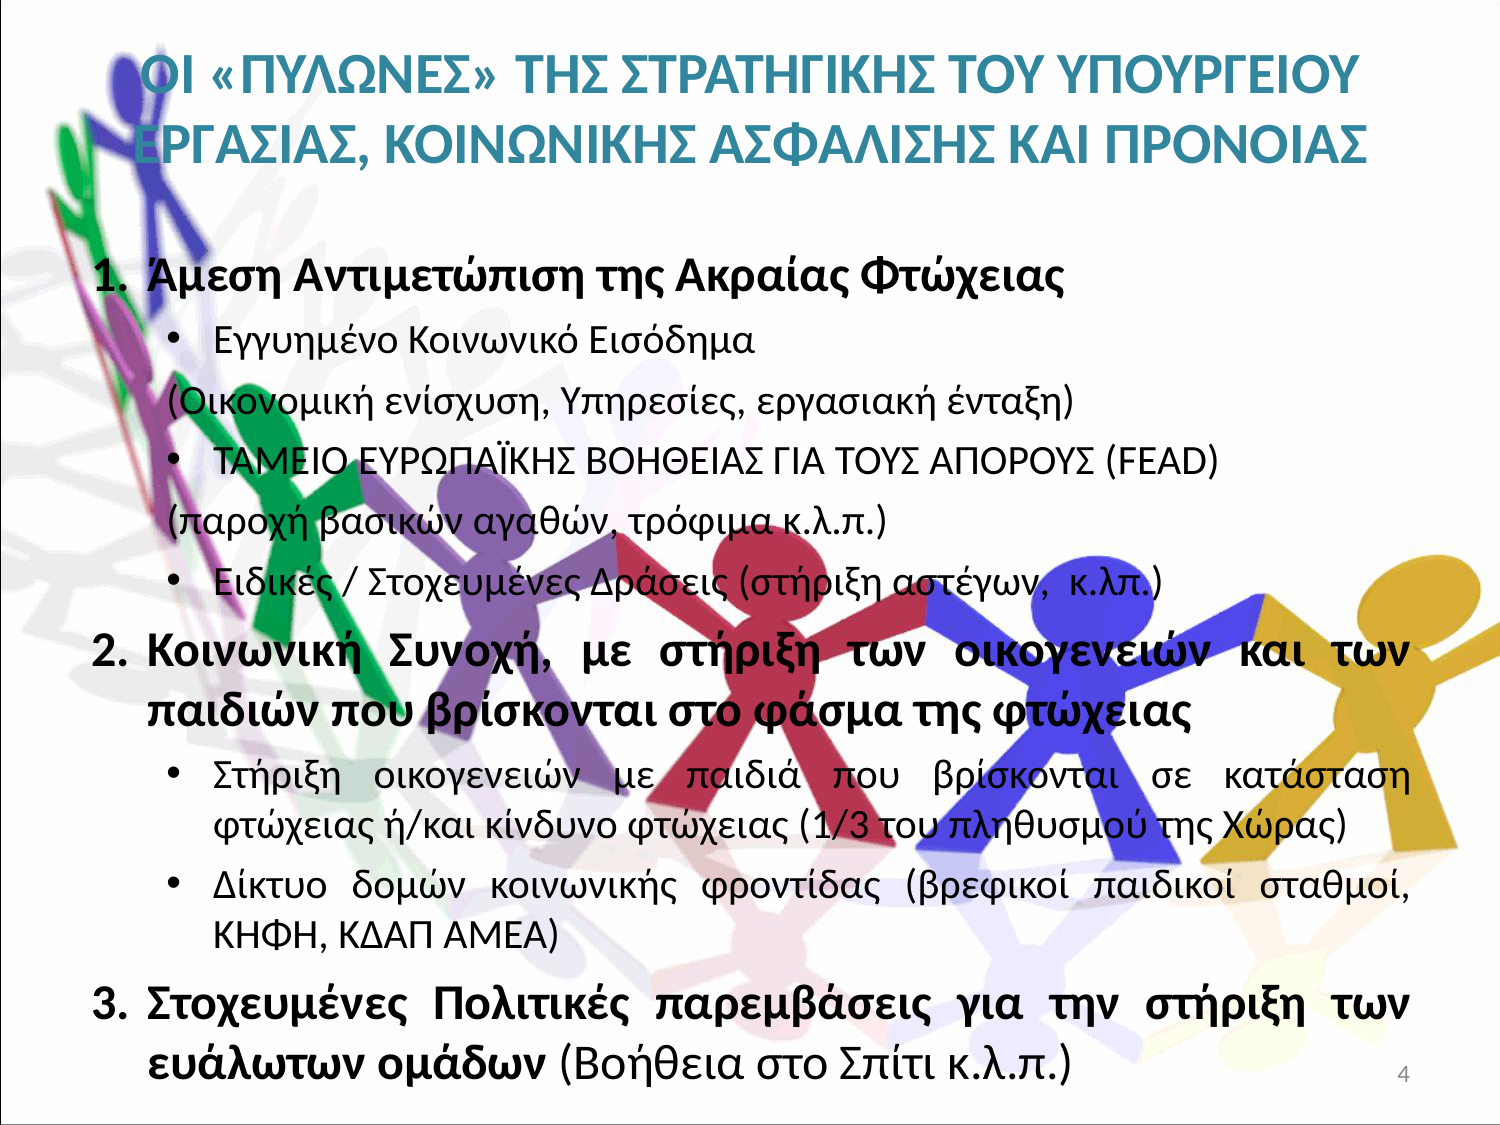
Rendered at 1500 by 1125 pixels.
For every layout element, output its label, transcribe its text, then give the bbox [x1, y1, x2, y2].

text_box [512, 1042, 988, 1103]
text_box Άμεση Αντιμετώπιση της Ακραίας Φτώχειας Εγγυημένο Κοινωνικό Εισόδημα (Οικονομική ενίσχυση, Υπηρεσίες, εργασιακή ένταξη) ΤΑΜΕΙΟ ΕΥΡΩΠΑΪΚΗΣ ΒΟΗΘΕΙΑΣ ΓΙΑ ΤΟΥΣ ΑΠΟΡΟΥΣ (FEAD) (παροχή βασικών αγαθών, τρόφιμα κ.λ.π.) Ειδικές / Στοχευμένες Δράσεις (στήριξη αστέγων, κ.λπ.) Κοινωνική Συνοχή, με στήριξη των οικογενειών και των παιδιών που βρίσκονται στο φάσμα της φτώχειας Στήριξη οικογενειών με παιδιά που βρίσκονται σε κατάσταση φτώχειας ή/και κίνδυνο φτώχειας (1/3 του πληθυσμού της Χώρας) Δίκτυο δομών κοινωνικής φροντίδας (βρεφικοί παιδικοί σταθμοί, ΚΗΦΗ, ΚΔΑΠ ΑΜΕΑ) Στοχευμένες Πολιτικές παρεμβάσεις για την στήριξη των ευάλωτων ομάδων (Βοήθεια στο Σπίτι κ.λ.π.) [76, 234, 1427, 1125]
text_box 4 [1074, 1042, 1425, 1103]
text_box ΟΙ «ΠΥΛΩΝΕΣ» ΤΗΣ ΣΤΡΑΤΗΓΙΚΗΣ ΤΟΥ ΥΠΟΥΡΓΕΙΟΥ ΕΡΓΑΣΙΑΣ, ΚΟΙΝΩΝΙΚΗΣ ΑΣΦΑΛΙΣΗΣ ΚΑΙ ΠΡΟΝΟΙΑΣ [74, 11, 1425, 200]
picture [0, 0, 1500, 1125]
